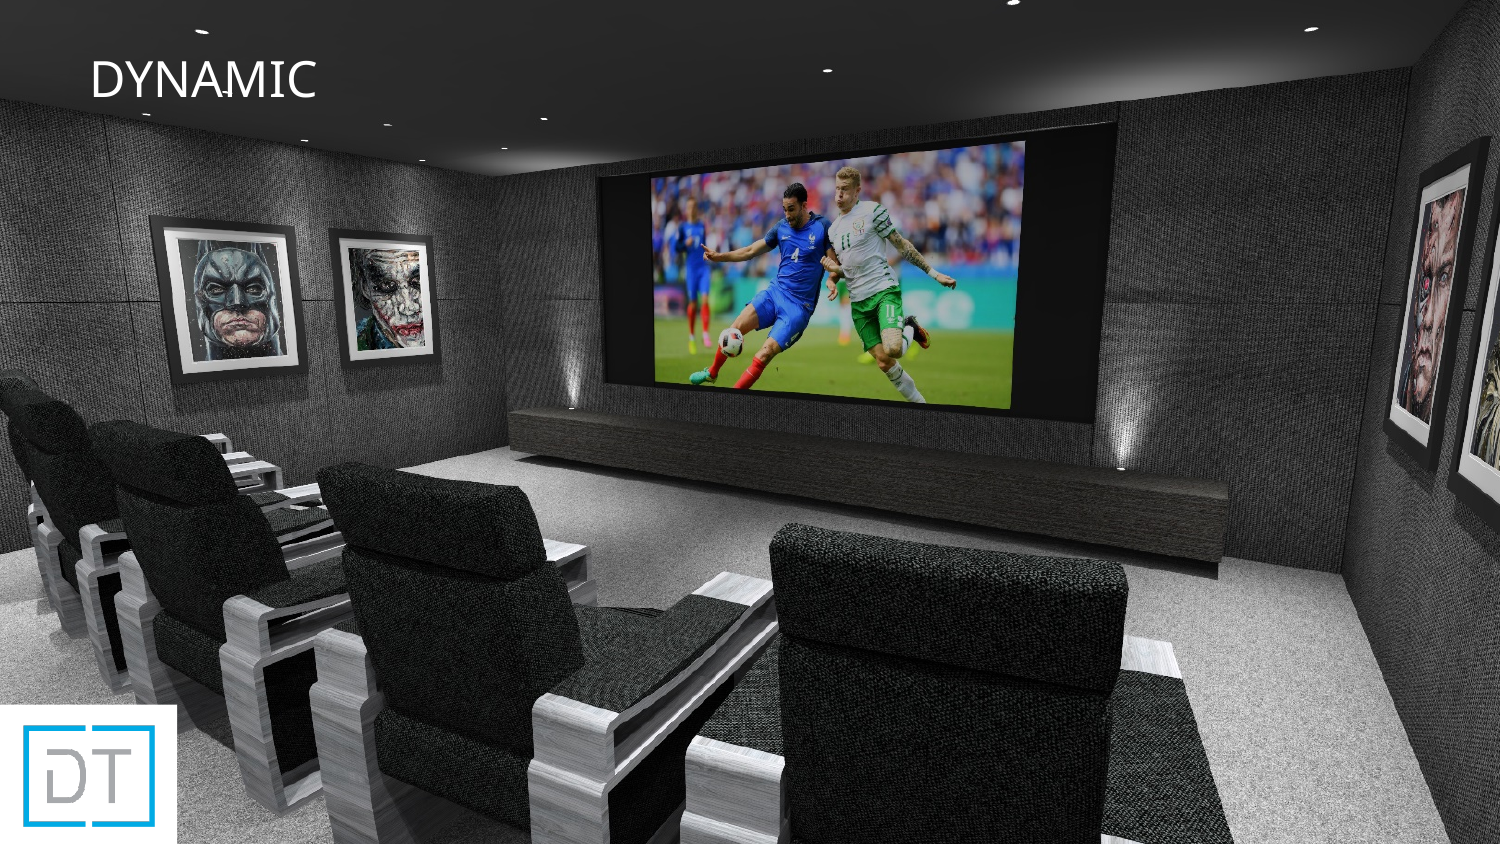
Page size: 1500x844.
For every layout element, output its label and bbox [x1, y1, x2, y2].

text_box [0, 704, 178, 844]
list [0, 0, 1500, 844]
